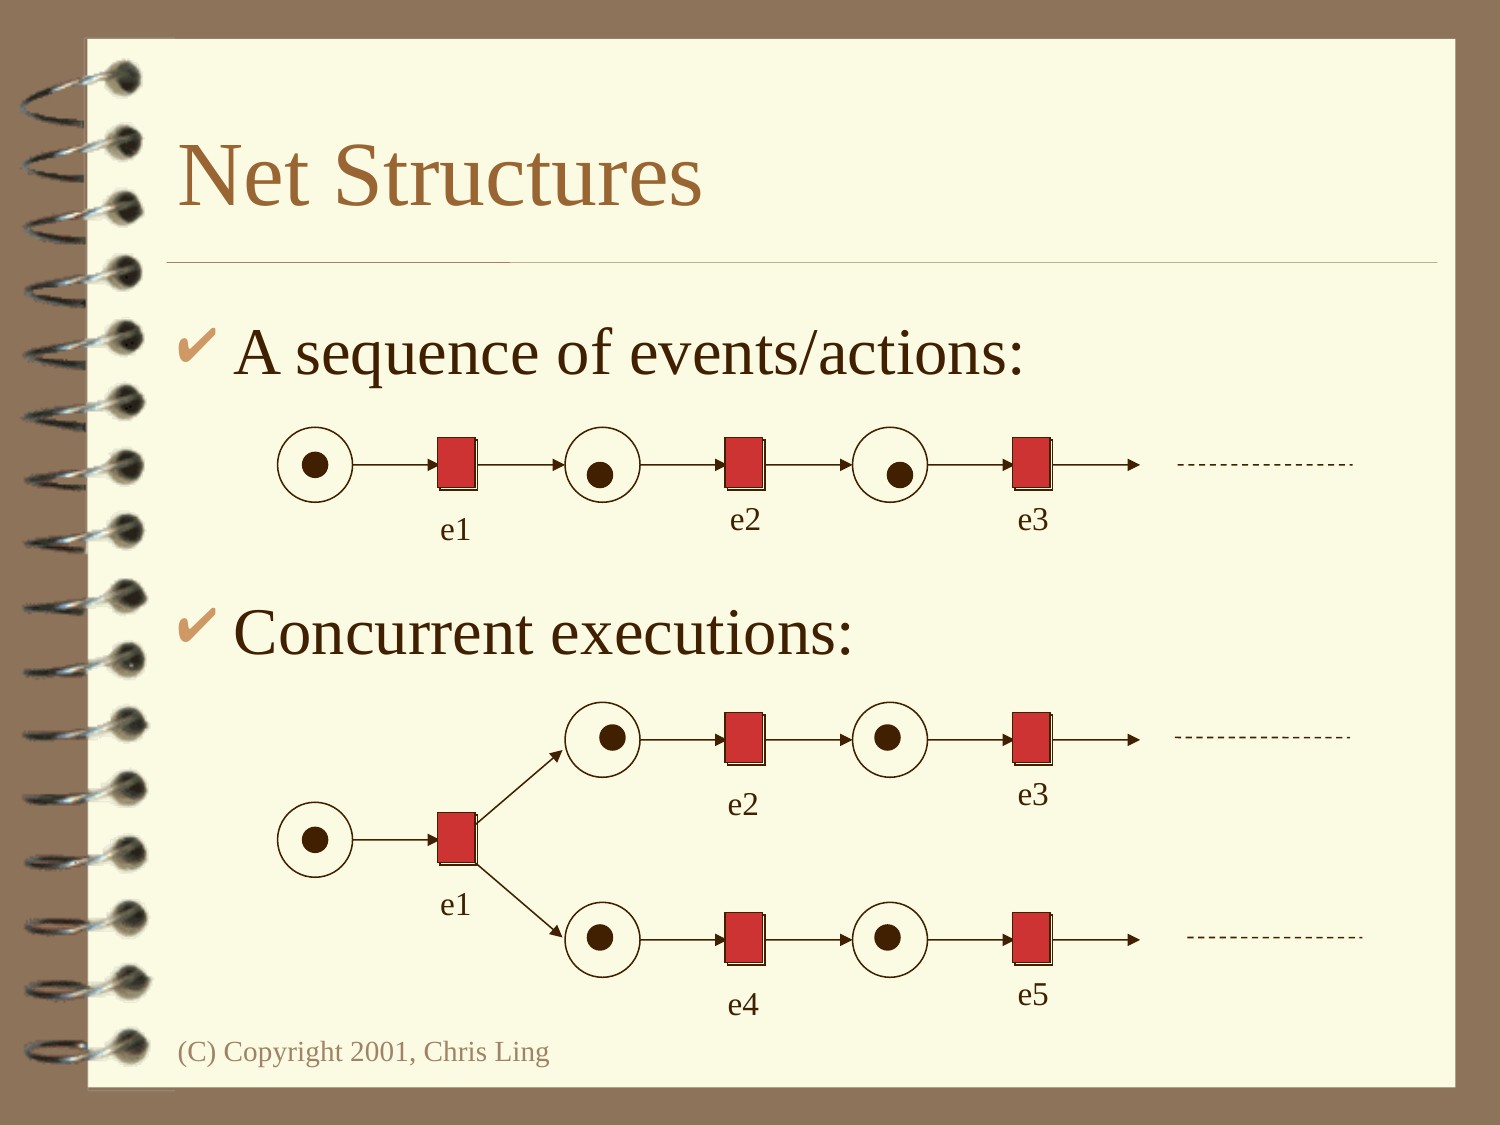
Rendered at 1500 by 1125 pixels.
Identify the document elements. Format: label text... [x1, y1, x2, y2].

picture [0, 0, 175, 1125]
slide_number (C) Copyright 2001, Chris Ling [162, 1024, 576, 1076]
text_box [724, 712, 763, 963]
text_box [277, 427, 1353, 556]
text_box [587, 724, 626, 951]
title Net Structures [162, 74, 1438, 263]
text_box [1012, 712, 1051, 963]
list A sequence of events/actions: Concurrent executions: [162, 299, 1438, 976]
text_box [277, 702, 1363, 1031]
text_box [874, 724, 901, 951]
